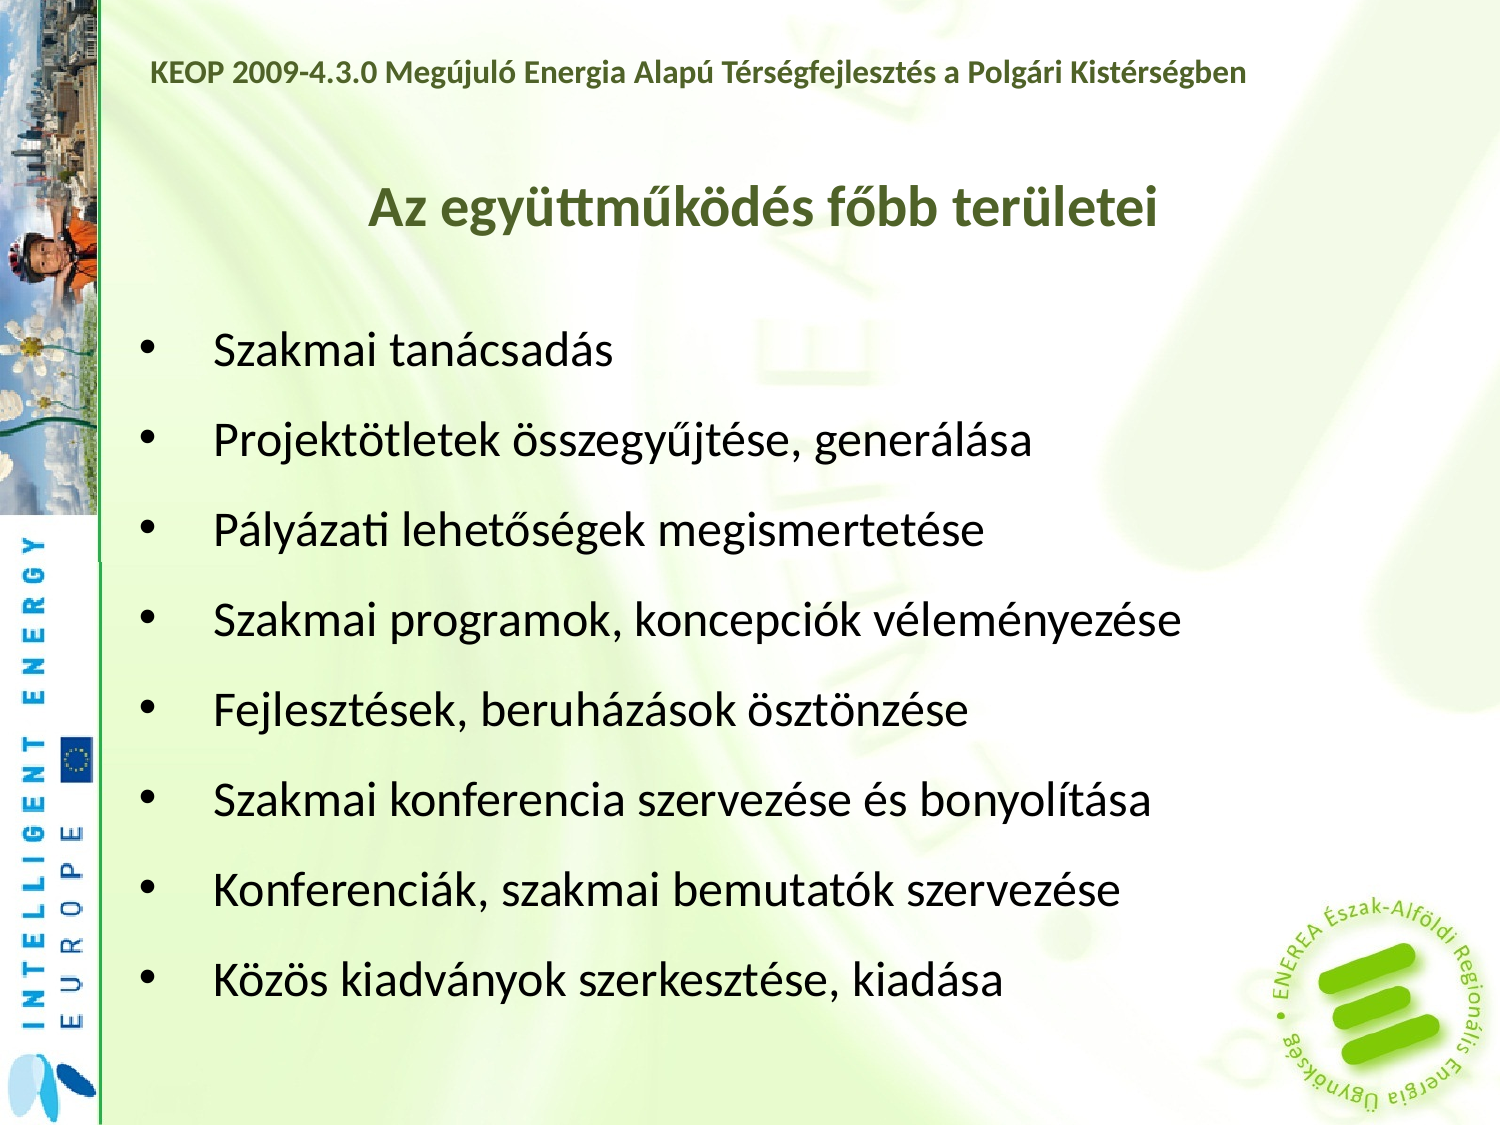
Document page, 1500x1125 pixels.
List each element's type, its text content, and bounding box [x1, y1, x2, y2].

text_box KEOP 2009-4.3.0 Megújuló Energia Alapú Térségfejlesztés a Polgári Kistérségben [135, 42, 1376, 98]
text_box Szakmai tanácsadás Projektötletek összegyűjtése, generálása Pályázati lehetőségek megismertetése Szakmai programok, koncepciók véleményezése Fejlesztések, beruházások ösztönzése Szakmai konferencia szervezése és bonyolítása Konferenciák, szakmai bemutatók szervezése Közös kiadványok szerkesztése, kiadása [123, 278, 1305, 1014]
text_box Az együttműködés főbb területei [354, 160, 1175, 246]
picture [0, 0, 1500, 1125]
